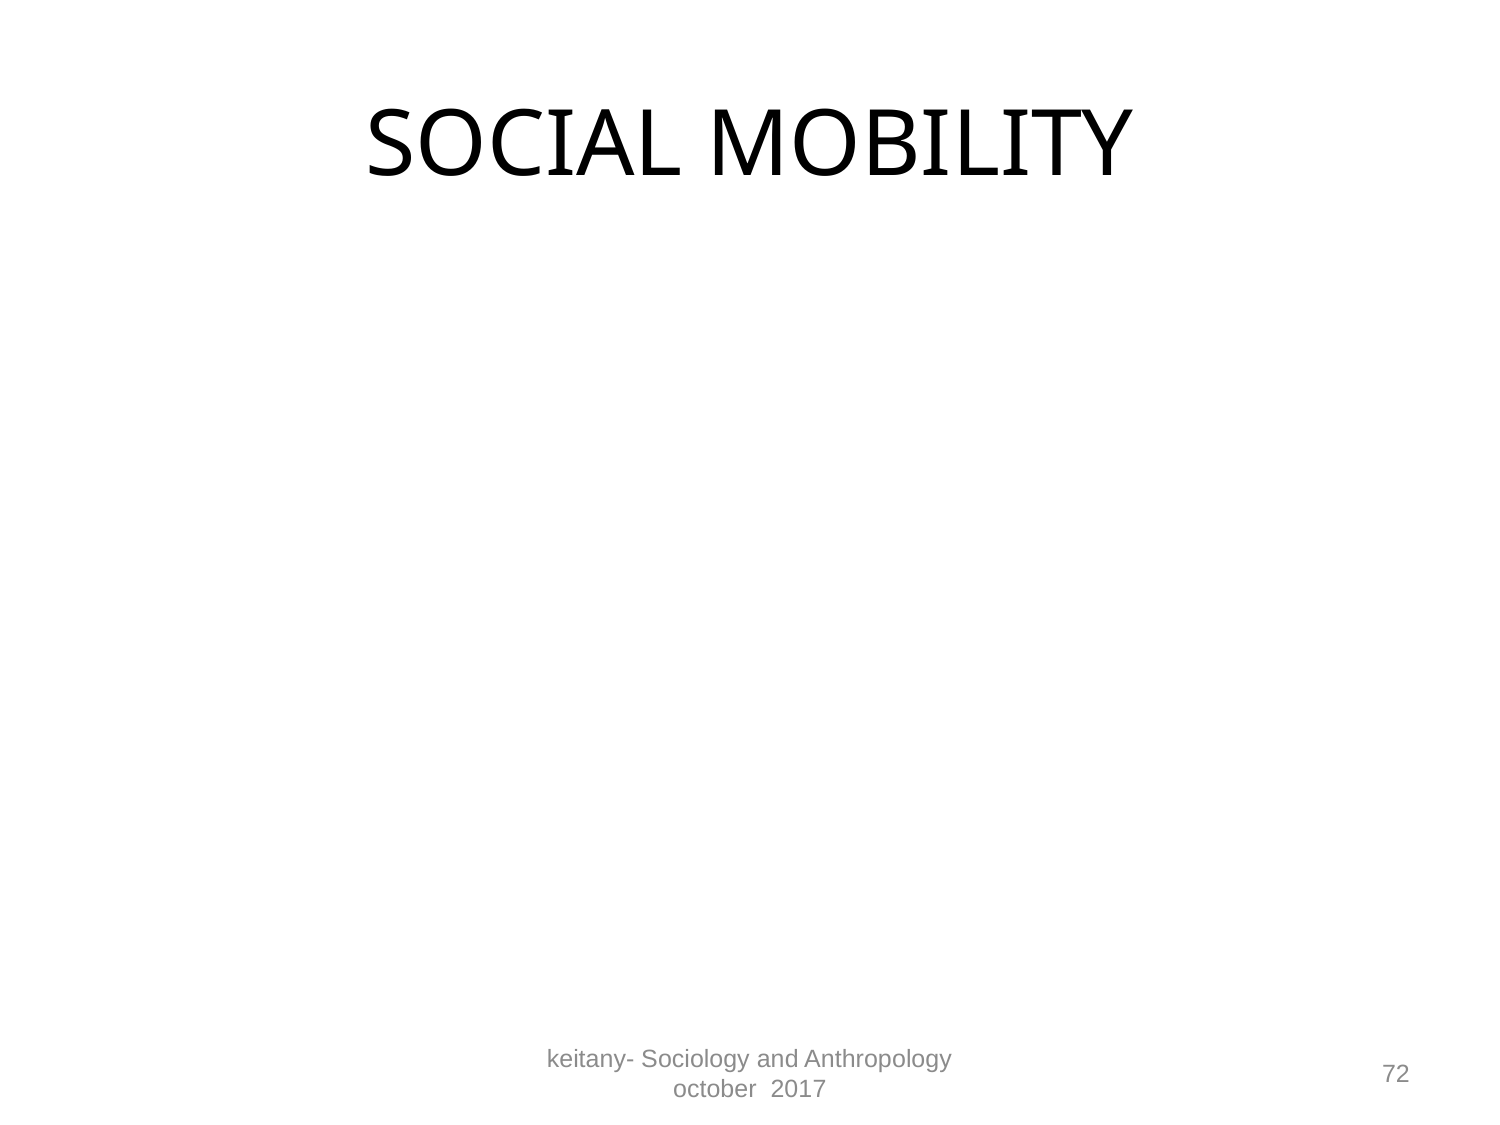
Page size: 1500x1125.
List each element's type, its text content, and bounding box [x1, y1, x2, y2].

slide_number 72 [1074, 1042, 1425, 1103]
title SOCIAL MOBILITY [75, 45, 1425, 233]
footer keitany- Sociology and Anthropology october 2017 [512, 1042, 988, 1103]
